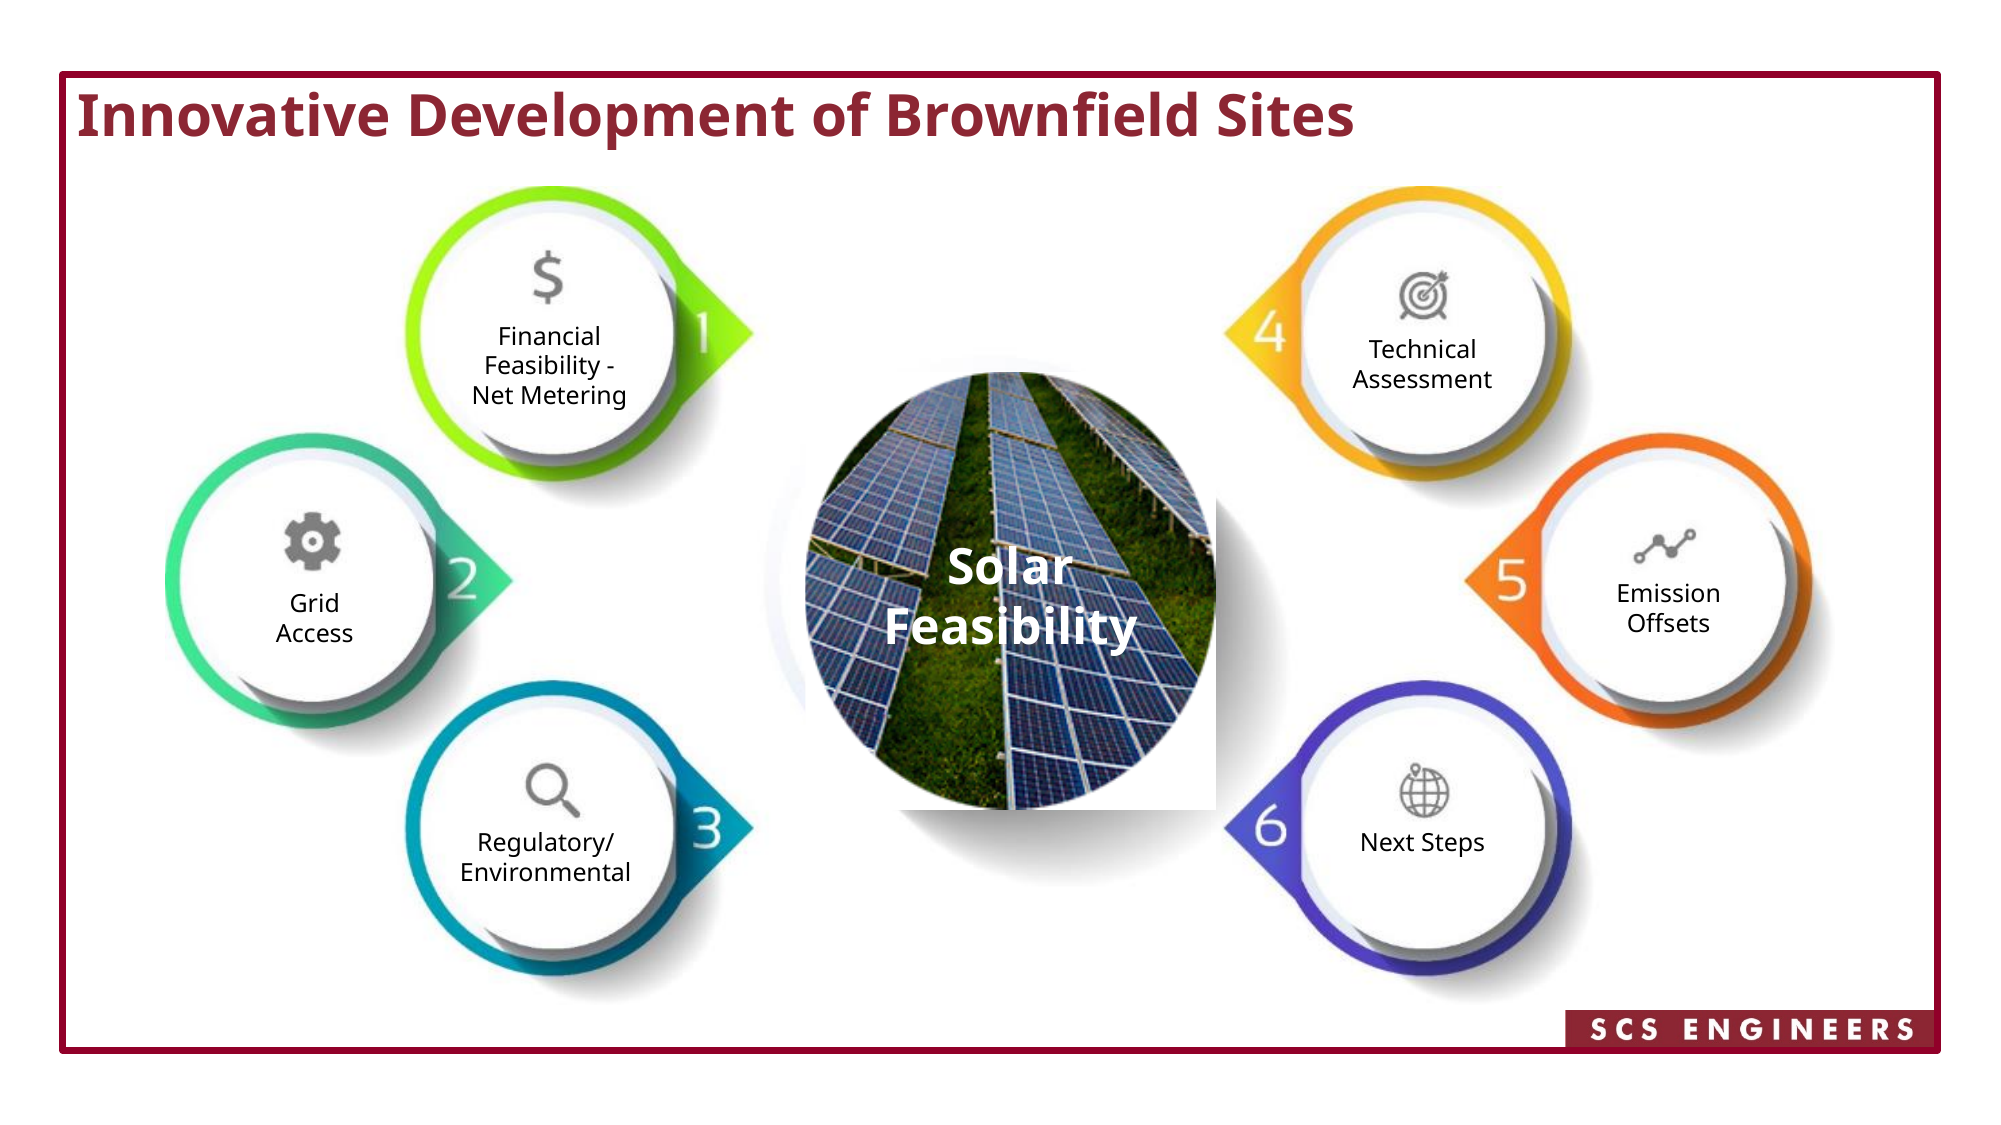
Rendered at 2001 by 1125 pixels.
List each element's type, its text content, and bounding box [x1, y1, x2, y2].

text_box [62, 74, 1938, 1051]
title Innovative Development of Brownfield Sites [62, 70, 1702, 74]
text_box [164, 185, 1836, 1005]
